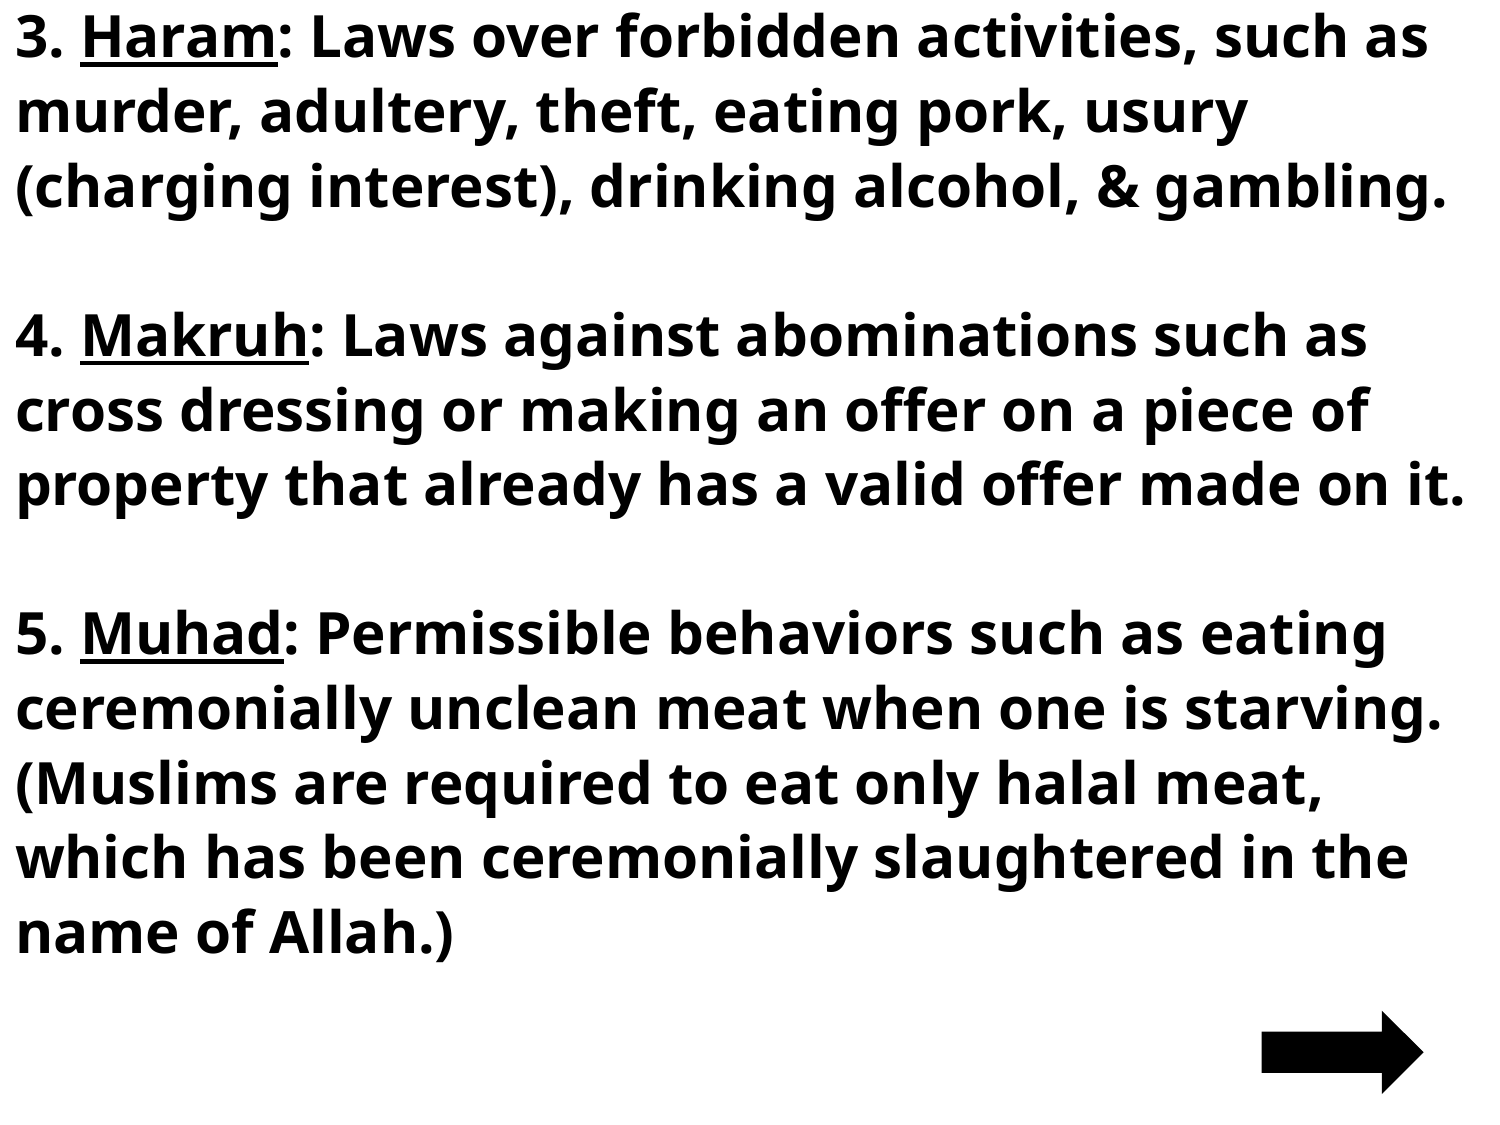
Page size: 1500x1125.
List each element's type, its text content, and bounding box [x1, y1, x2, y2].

text_box [1262, 1012, 1423, 1093]
list 3. Haram: Laws over forbidden activities, such as murder, adultery, theft, eating pork, usury (charging interest), drinking alcohol, & gambling. 4. Makruh: Laws against abominations such as cross dressing or making an offer on a piece of property that already has a valid offer made on it. 5. Muhad: Permissible behaviors such as eating ceremonially unclean meat when one is starving. (Muslims are required to eat only halal meat, which has been ceremonially slaughtered in the name of Allah.) [0, 0, 1500, 1125]
